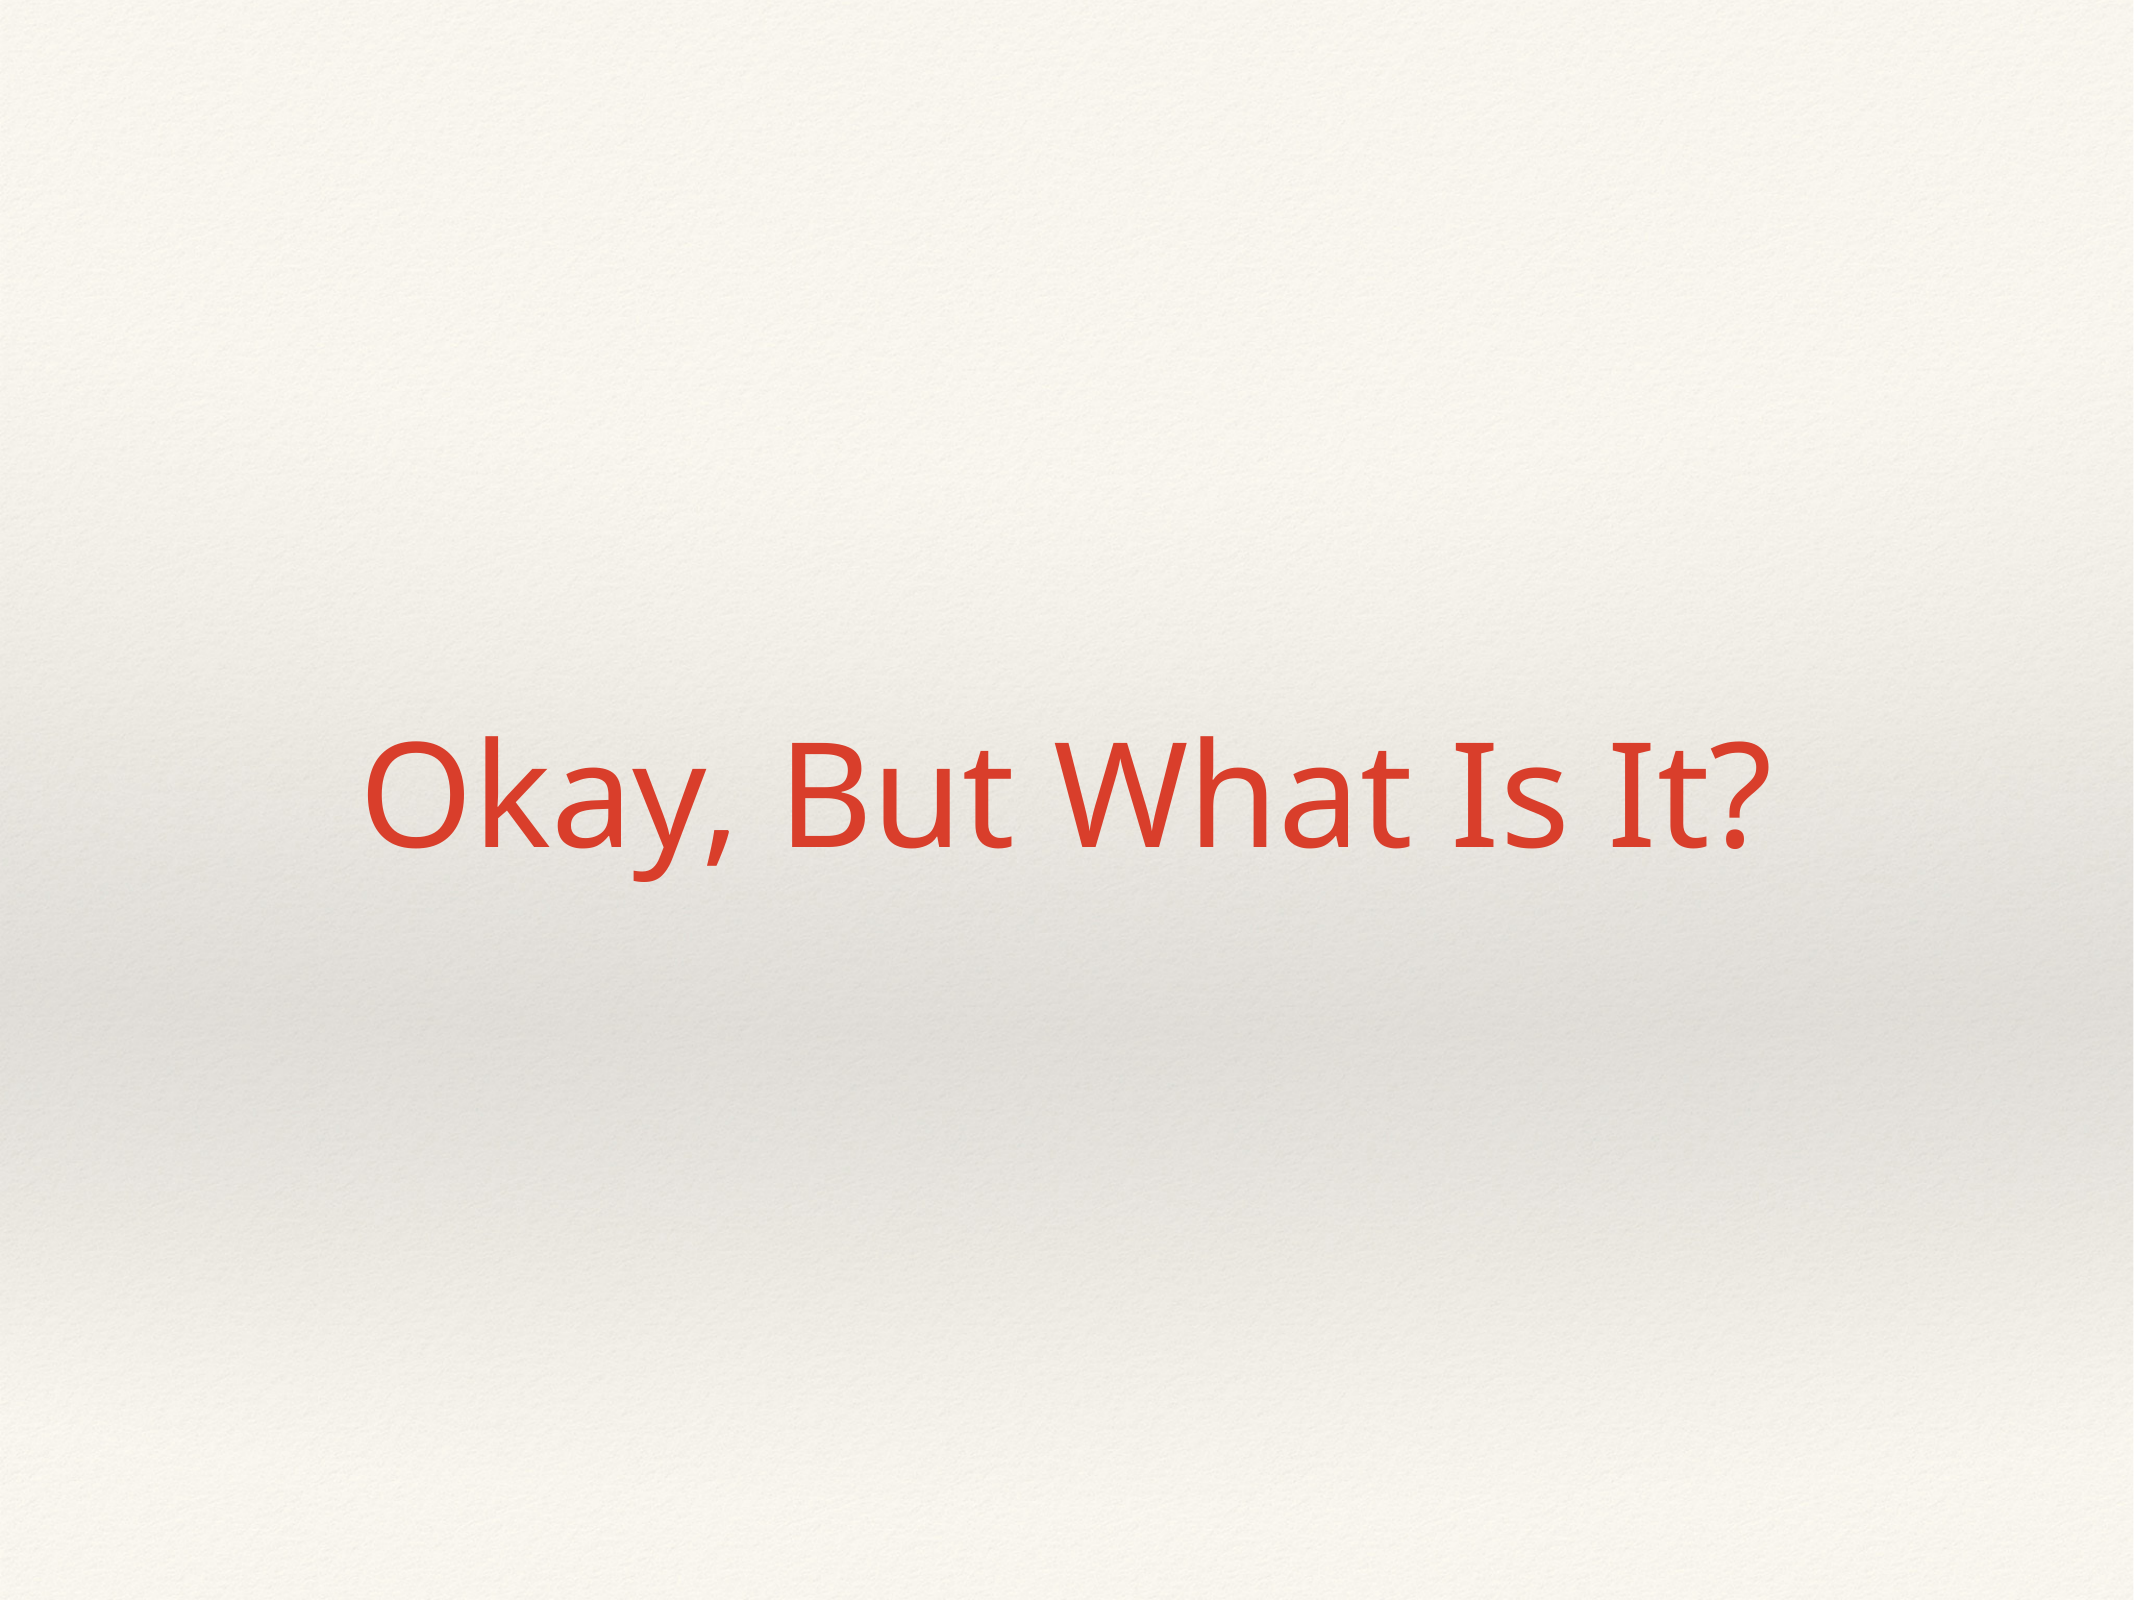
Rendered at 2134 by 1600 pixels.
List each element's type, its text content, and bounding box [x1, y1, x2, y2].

picture [0, 0, 2134, 1600]
title Okay, But What Is It? [82, 601, 2051, 999]
